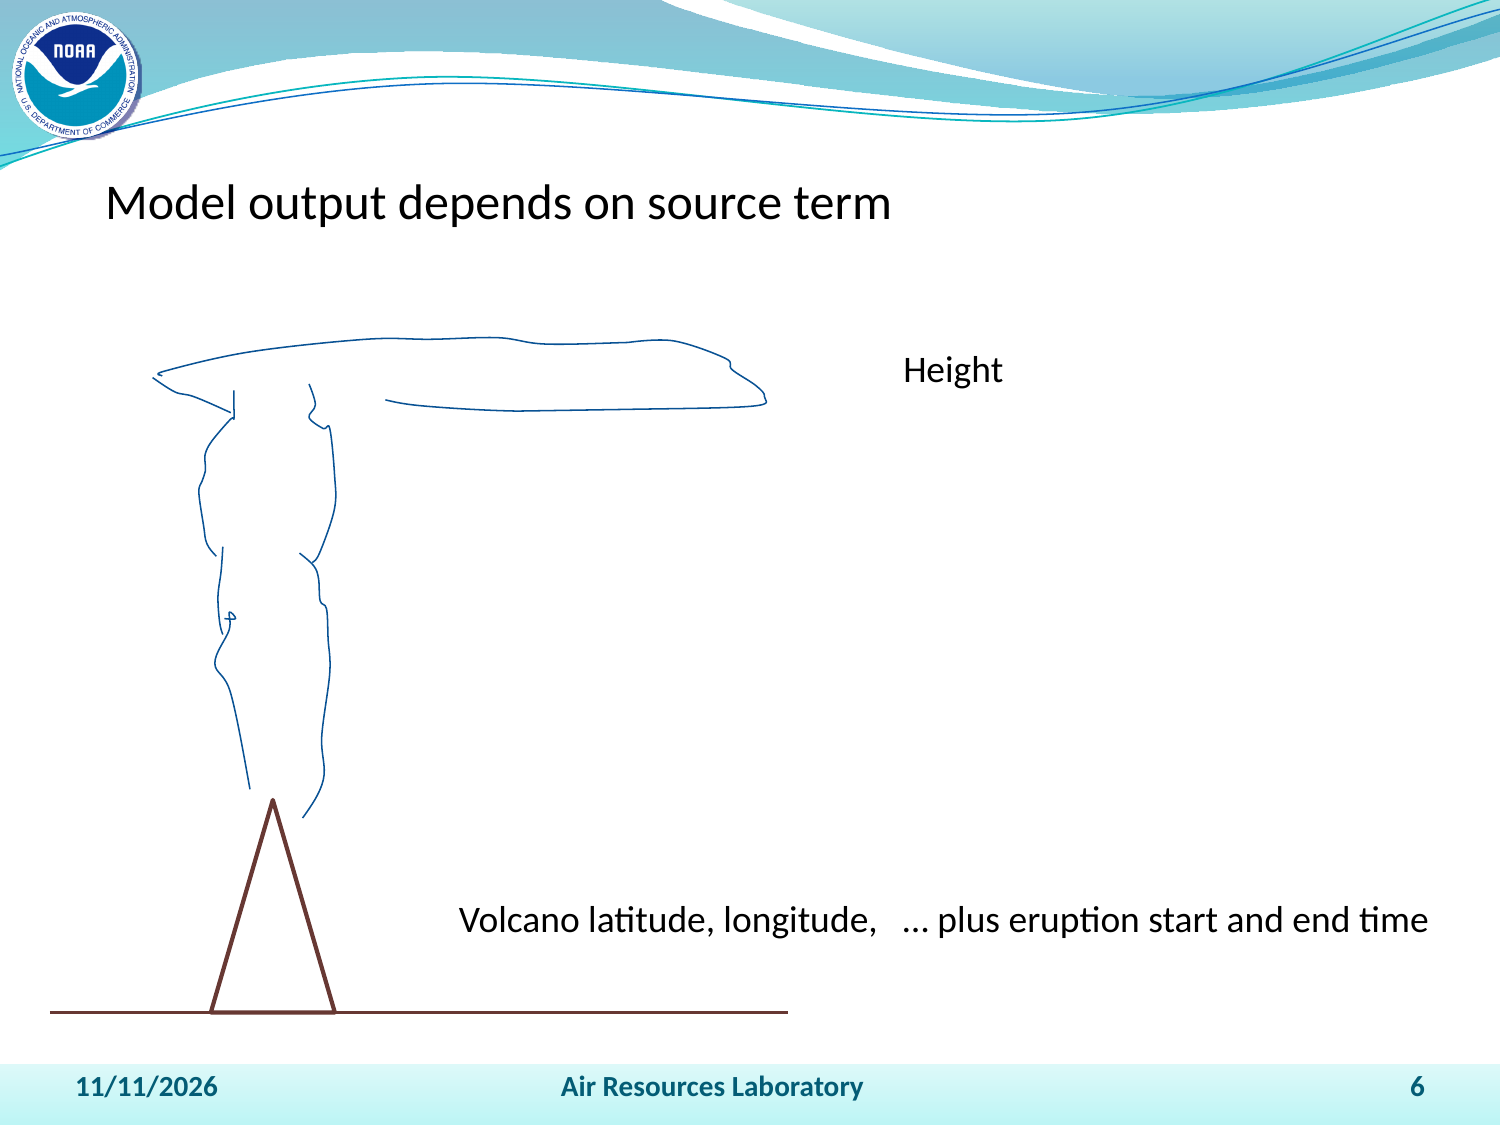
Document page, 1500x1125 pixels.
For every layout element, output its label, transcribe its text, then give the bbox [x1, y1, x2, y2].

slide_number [75, 1042, 425, 1103]
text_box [149, 336, 776, 1013]
text_box Model output depends on source term [90, 162, 908, 238]
text_box Volcano latitude, longitude, … plus eruption start and end time [782, 887, 1446, 948]
slide_number 6 [1299, 1042, 1425, 1103]
text_box Height [888, 337, 1027, 398]
footer Air Resources Laboratory [437, 1042, 988, 1103]
picture [12, 12, 138, 138]
